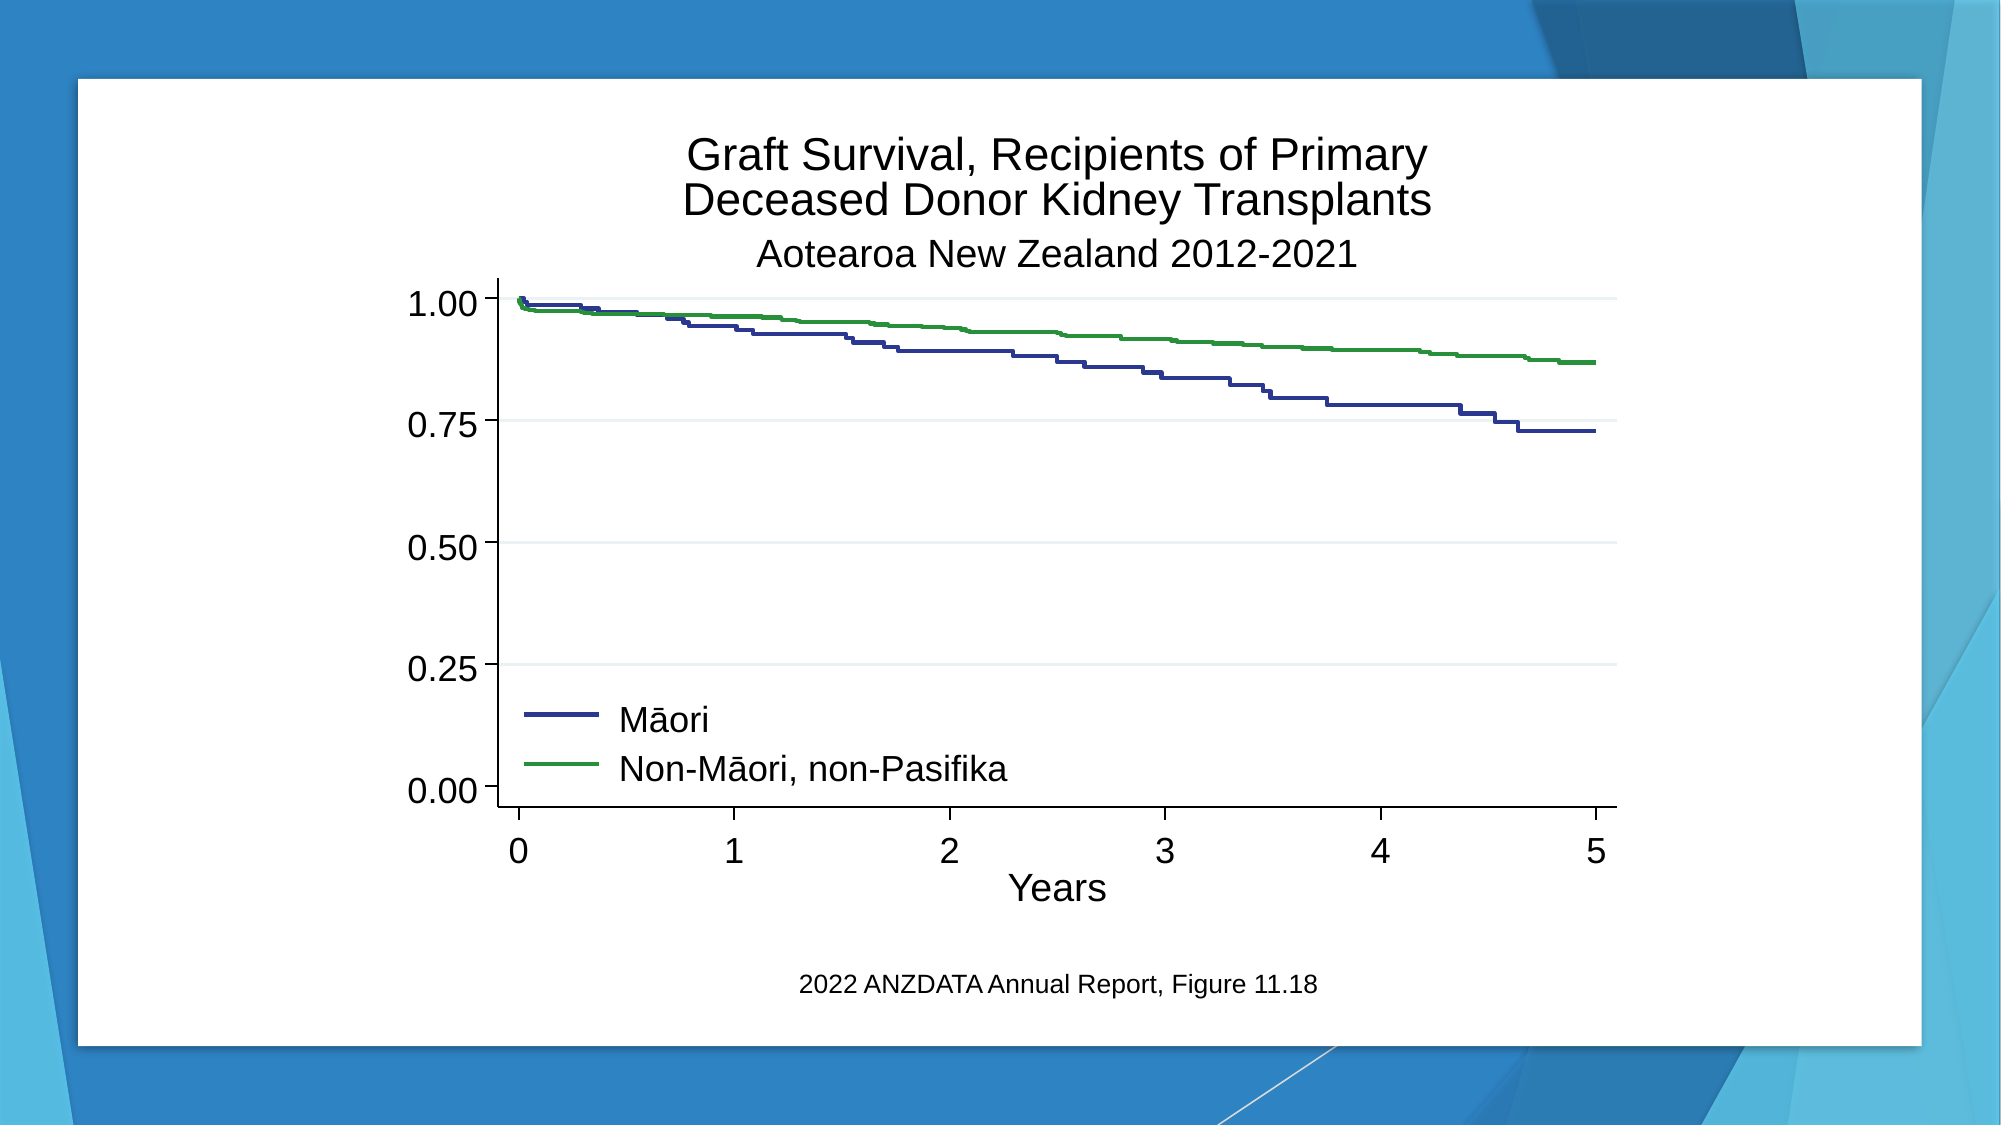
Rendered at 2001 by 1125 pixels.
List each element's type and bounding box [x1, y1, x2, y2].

picture [350, 89, 1650, 1035]
text_box [0, 0, 2000, 1125]
